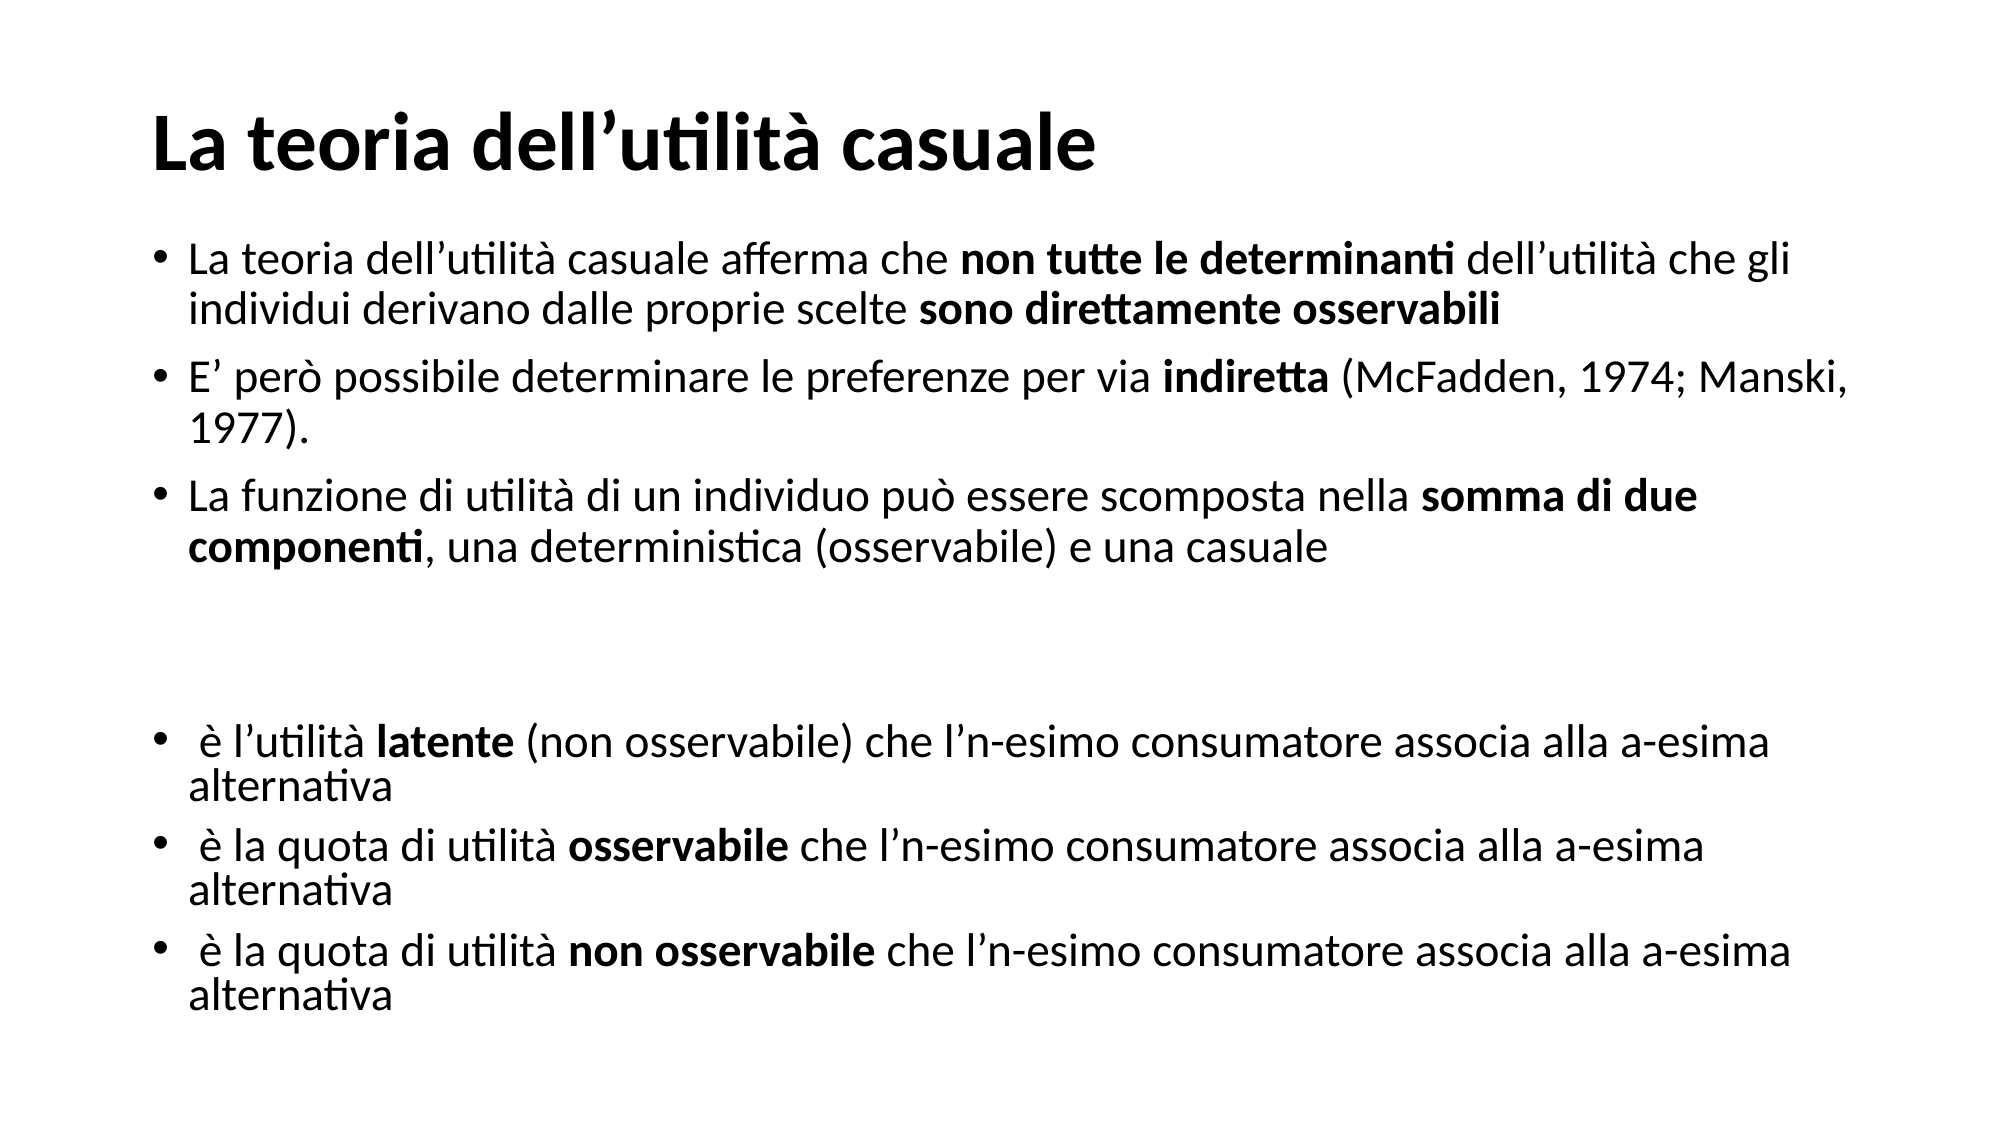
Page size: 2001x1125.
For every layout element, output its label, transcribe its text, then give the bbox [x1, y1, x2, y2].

title La teoria dell’utilità casuale [137, 59, 1863, 227]
